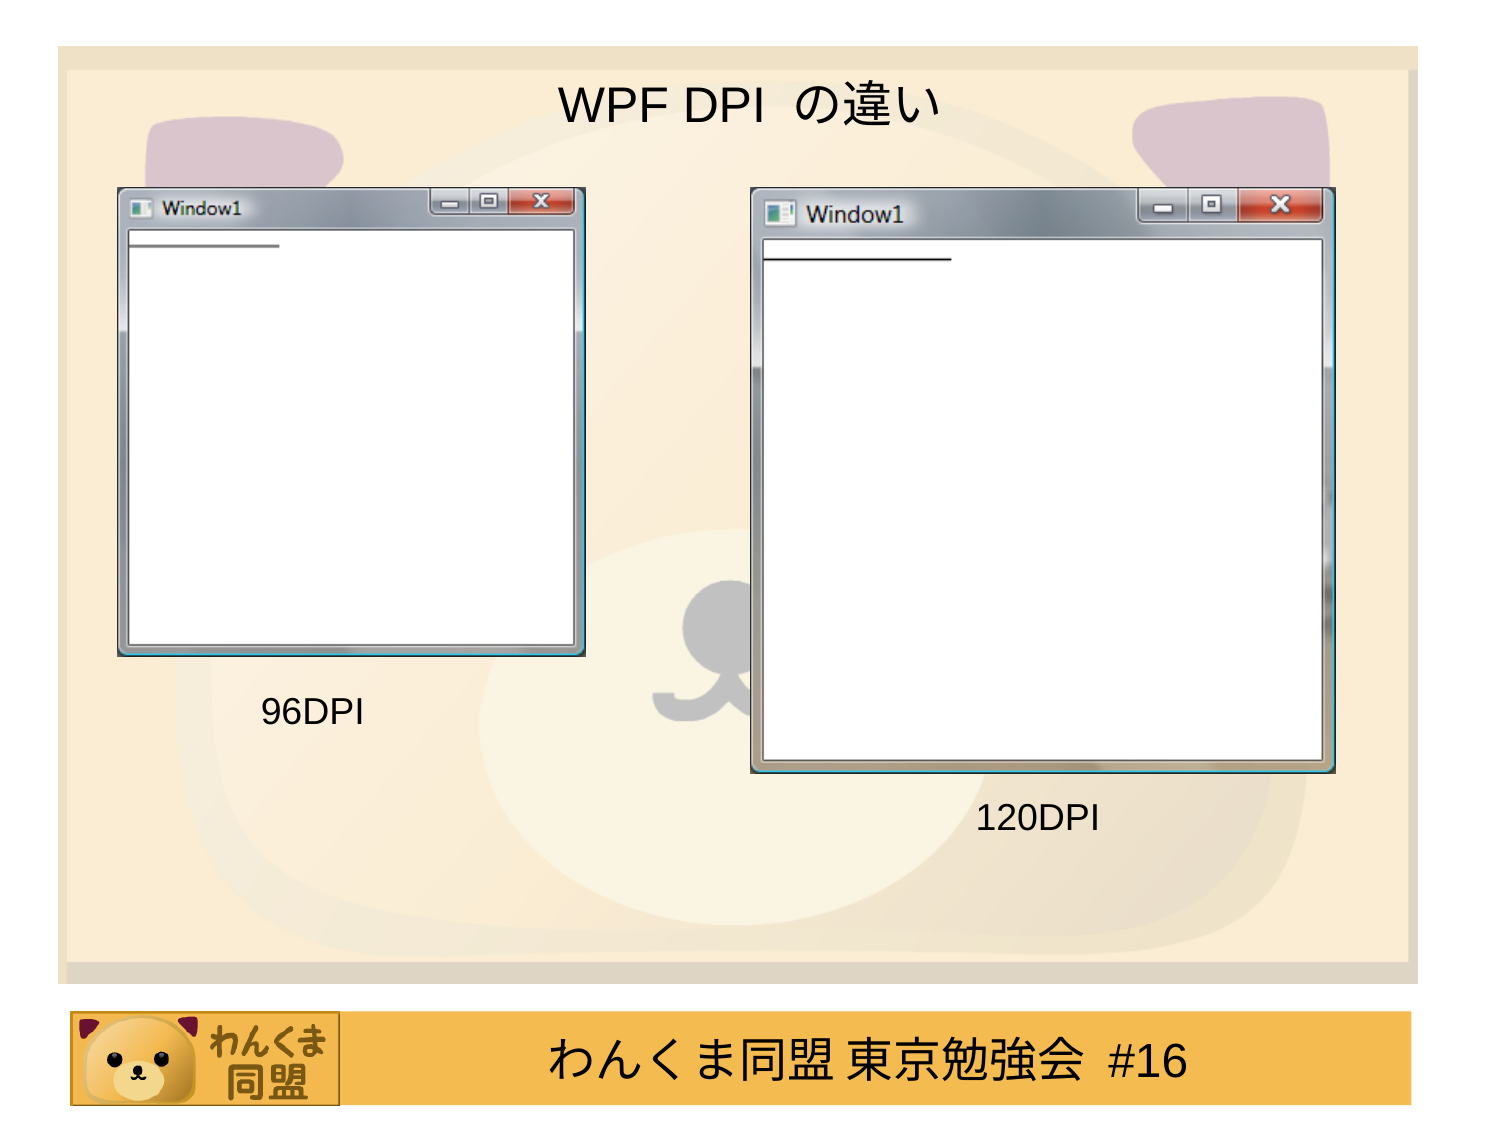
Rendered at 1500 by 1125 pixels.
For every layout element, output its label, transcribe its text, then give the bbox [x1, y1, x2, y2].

picture [58, 46, 1418, 984]
text_box 120DPI [960, 785, 1149, 845]
title WPF DPI の違い [74, 44, 1426, 162]
text_box 96DPI [246, 679, 434, 740]
picture [70, 1011, 340, 1106]
